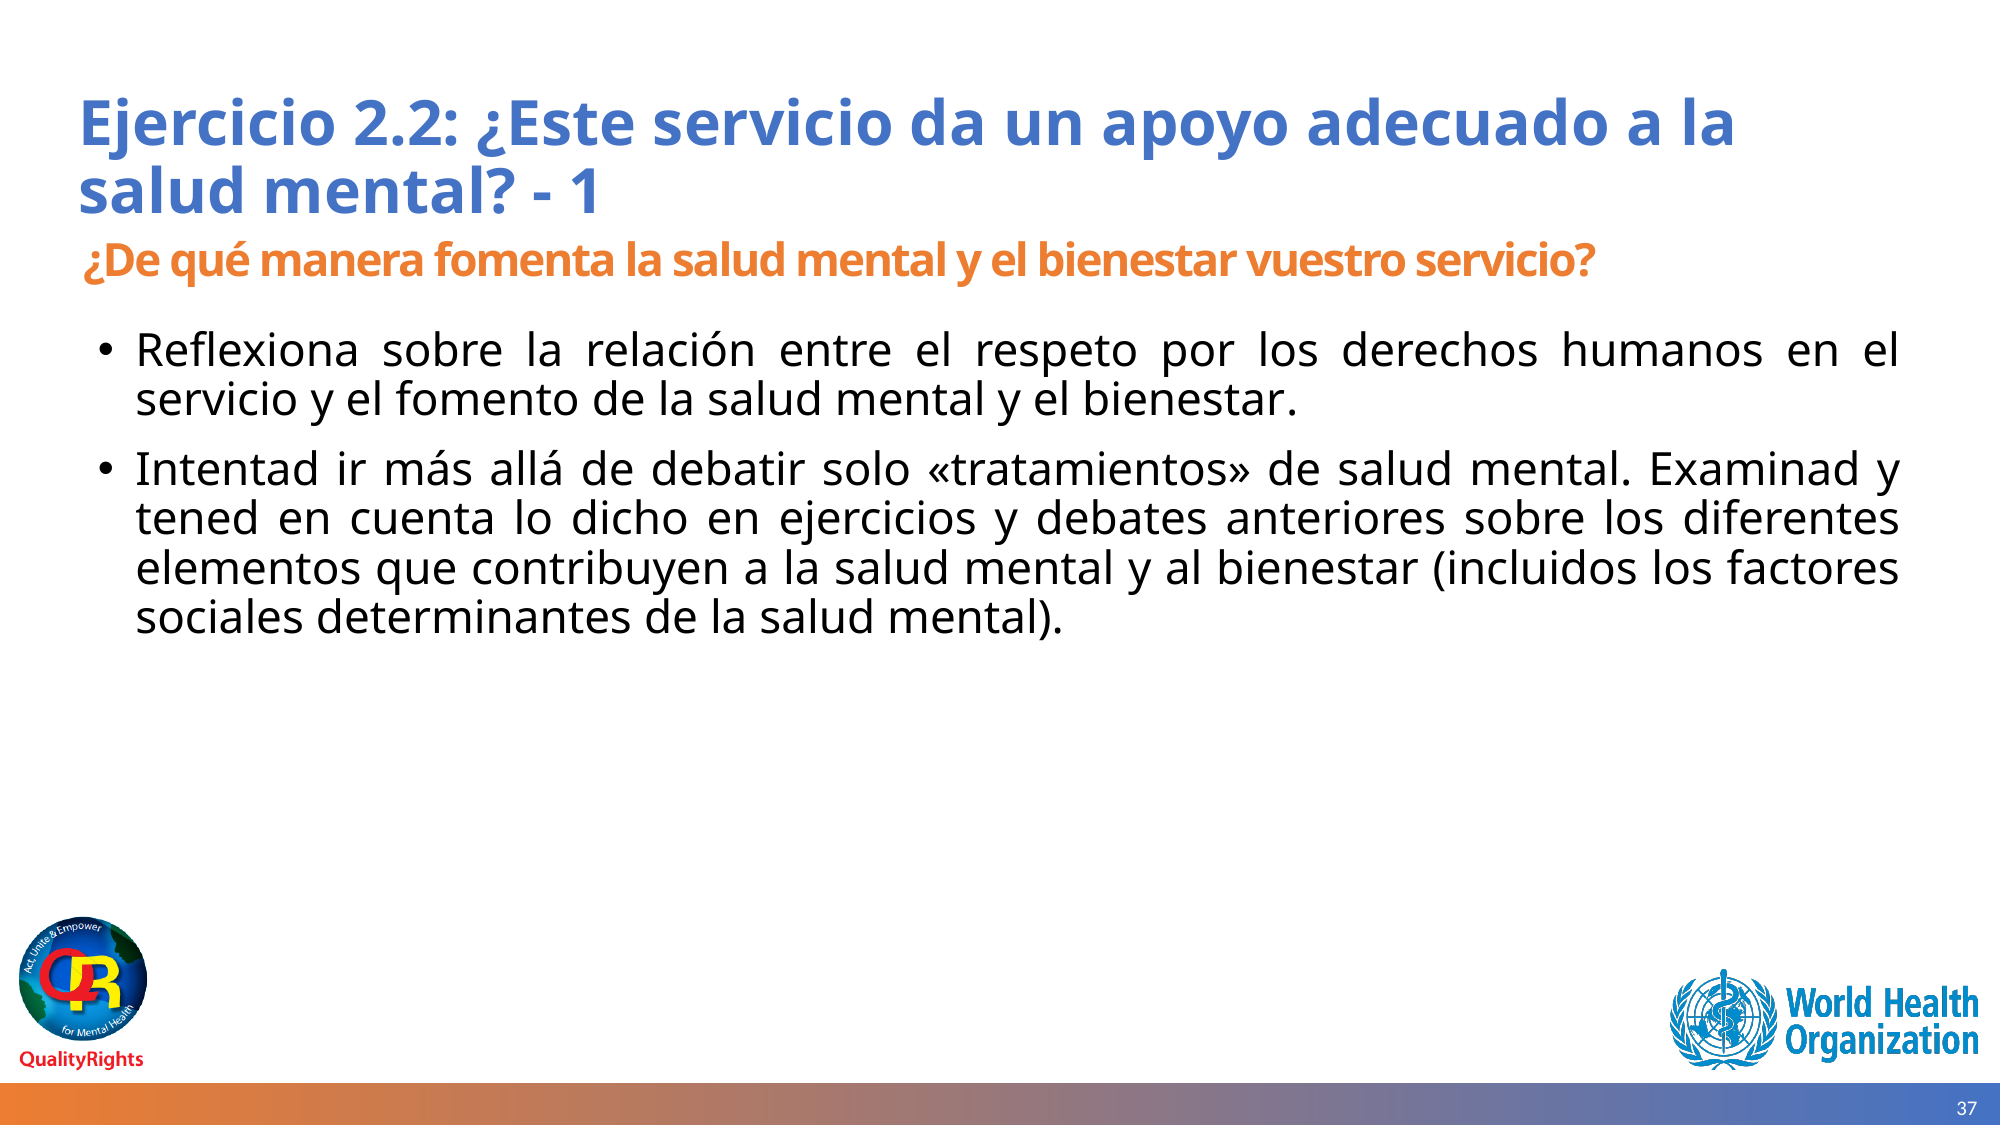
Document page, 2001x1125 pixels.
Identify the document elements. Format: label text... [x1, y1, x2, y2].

picture [1701, 987, 1710, 992]
picture [1698, 1047, 1750, 1060]
picture [1701, 1042, 1722, 1054]
picture [1738, 1019, 1744, 1030]
picture [1860, 1000, 1865, 1012]
picture [1958, 1000, 1962, 1012]
picture [1742, 1019, 1751, 1034]
title Ejercicio 2.2: ¿Este servicio da un apoyo adecuado a la salud mental? - 1 [63, 84, 1918, 150]
picture [1704, 1019, 1711, 1031]
picture [1744, 1003, 1751, 1016]
picture [1747, 1019, 1758, 1041]
picture [1670, 1030, 1715, 1070]
picture [1706, 1038, 1722, 1046]
picture [1711, 995, 1721, 1004]
picture [1750, 987, 1762, 1003]
picture [1670, 987, 1680, 1010]
picture [1732, 969, 1978, 1070]
picture [1704, 1004, 1712, 1015]
picture [1689, 993, 1706, 1016]
list ¿De qué manera fomenta la salud mental y el bienestar vuestro servicio? [83, 226, 1917, 286]
picture [1716, 1064, 1731, 1070]
picture [1821, 1000, 1826, 1012]
picture [1792, 987, 1797, 1004]
picture [1725, 1042, 1747, 1054]
picture [1692, 1031, 1700, 1042]
picture [1747, 992, 1758, 1016]
list Reflexiona sobre la relación entre el respeto por los derechos humanos en el servicio y el fomento de la salud mental y el bienestar. Intentad ir más allá de debatir solo «tratamientos» de salud mental. Examinad y tened en cuenta lo dicho en ejercicios y debates anteriores sobre los diferentes elementos que contribuyen a la salud mental y al bienestar (incluidos los factores sociales determinantes de la salud mental). [83, 319, 1917, 987]
picture [1891, 987, 1897, 999]
picture [1805, 987, 1811, 1002]
picture [1758, 1004, 1765, 1035]
picture [0, 899, 162, 1083]
picture [1711, 1031, 1722, 1038]
picture [1683, 987, 1697, 1047]
